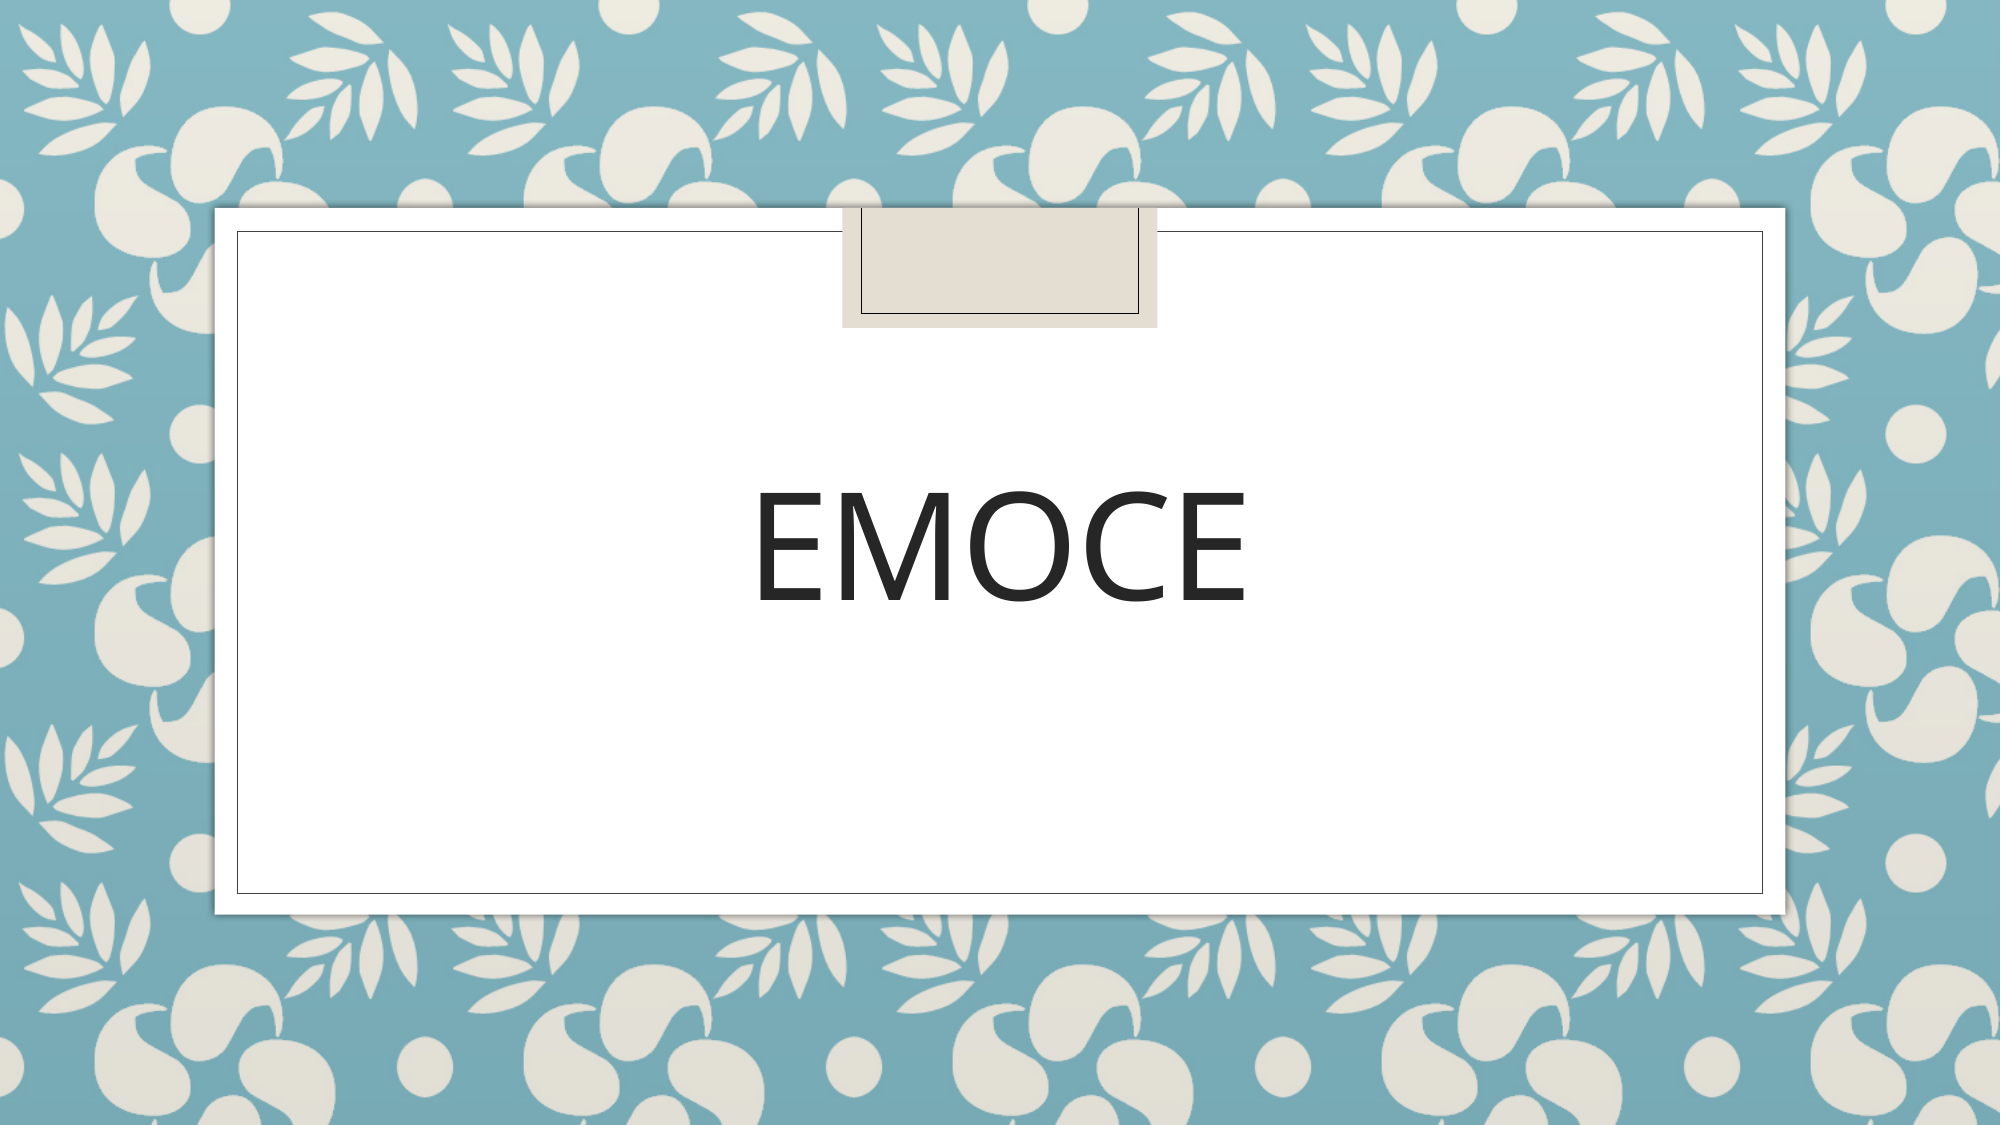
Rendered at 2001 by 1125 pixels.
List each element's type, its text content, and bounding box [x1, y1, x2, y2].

title EMOCE [256, 343, 1744, 769]
